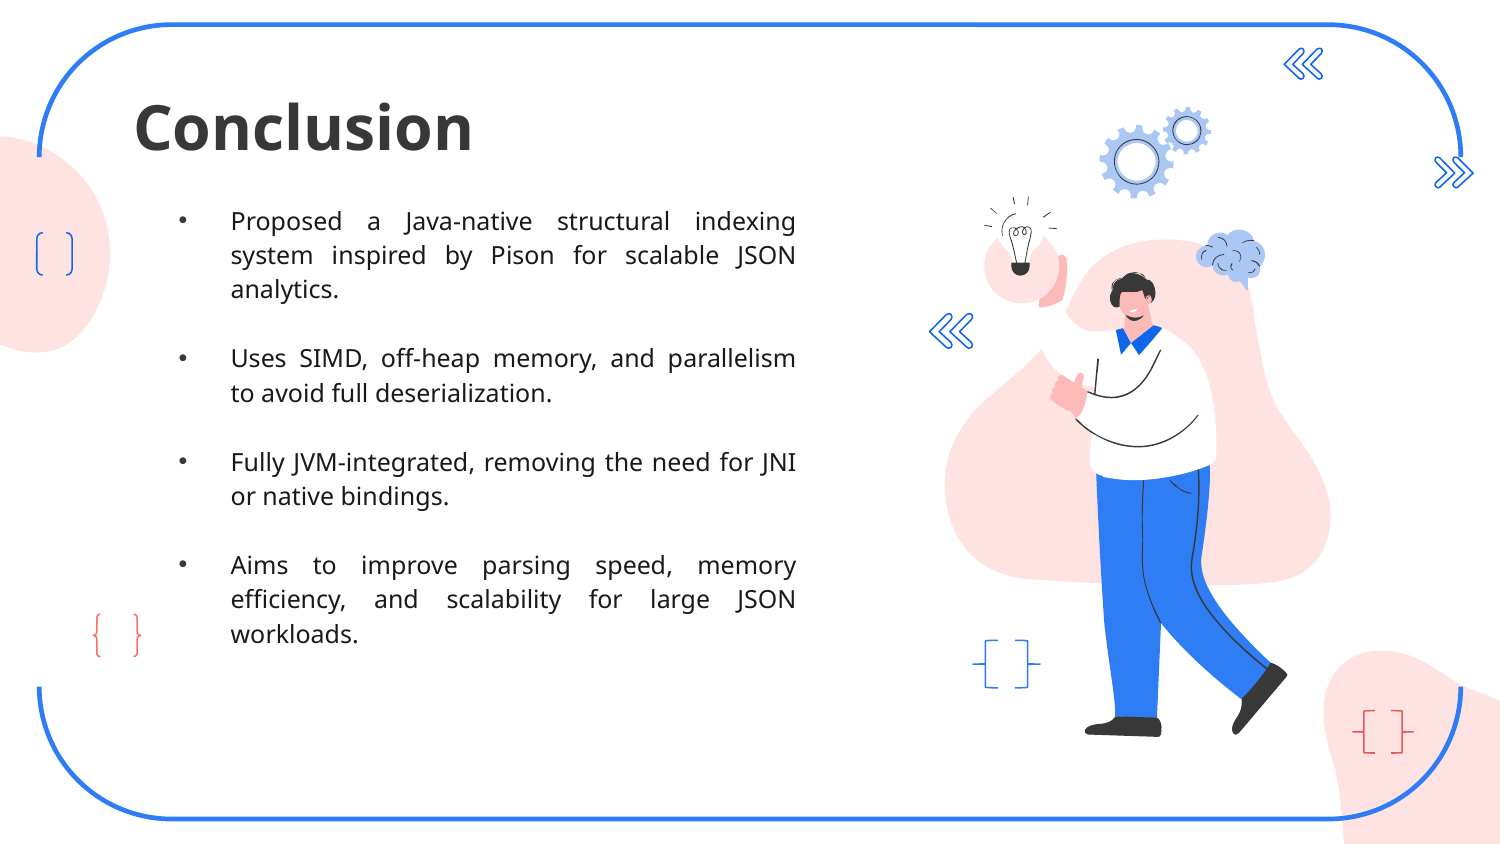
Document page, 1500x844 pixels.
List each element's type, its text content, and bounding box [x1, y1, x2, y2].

text_box [93, 614, 141, 657]
title Conclusion [118, 72, 1382, 167]
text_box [929, 106, 1334, 738]
subtitle Proposed a Java-native structural indexing system inspired by Pison for scalable JSON analytics. Uses SIMD, off-heap memory, and parallelism to avoid full deserialization. Fully JVM-integrated, removing the need for JNI or native bindings. Aims to improve parsing speed, memory efficiency, and scalability for large JSON workloads. [140, 185, 813, 734]
